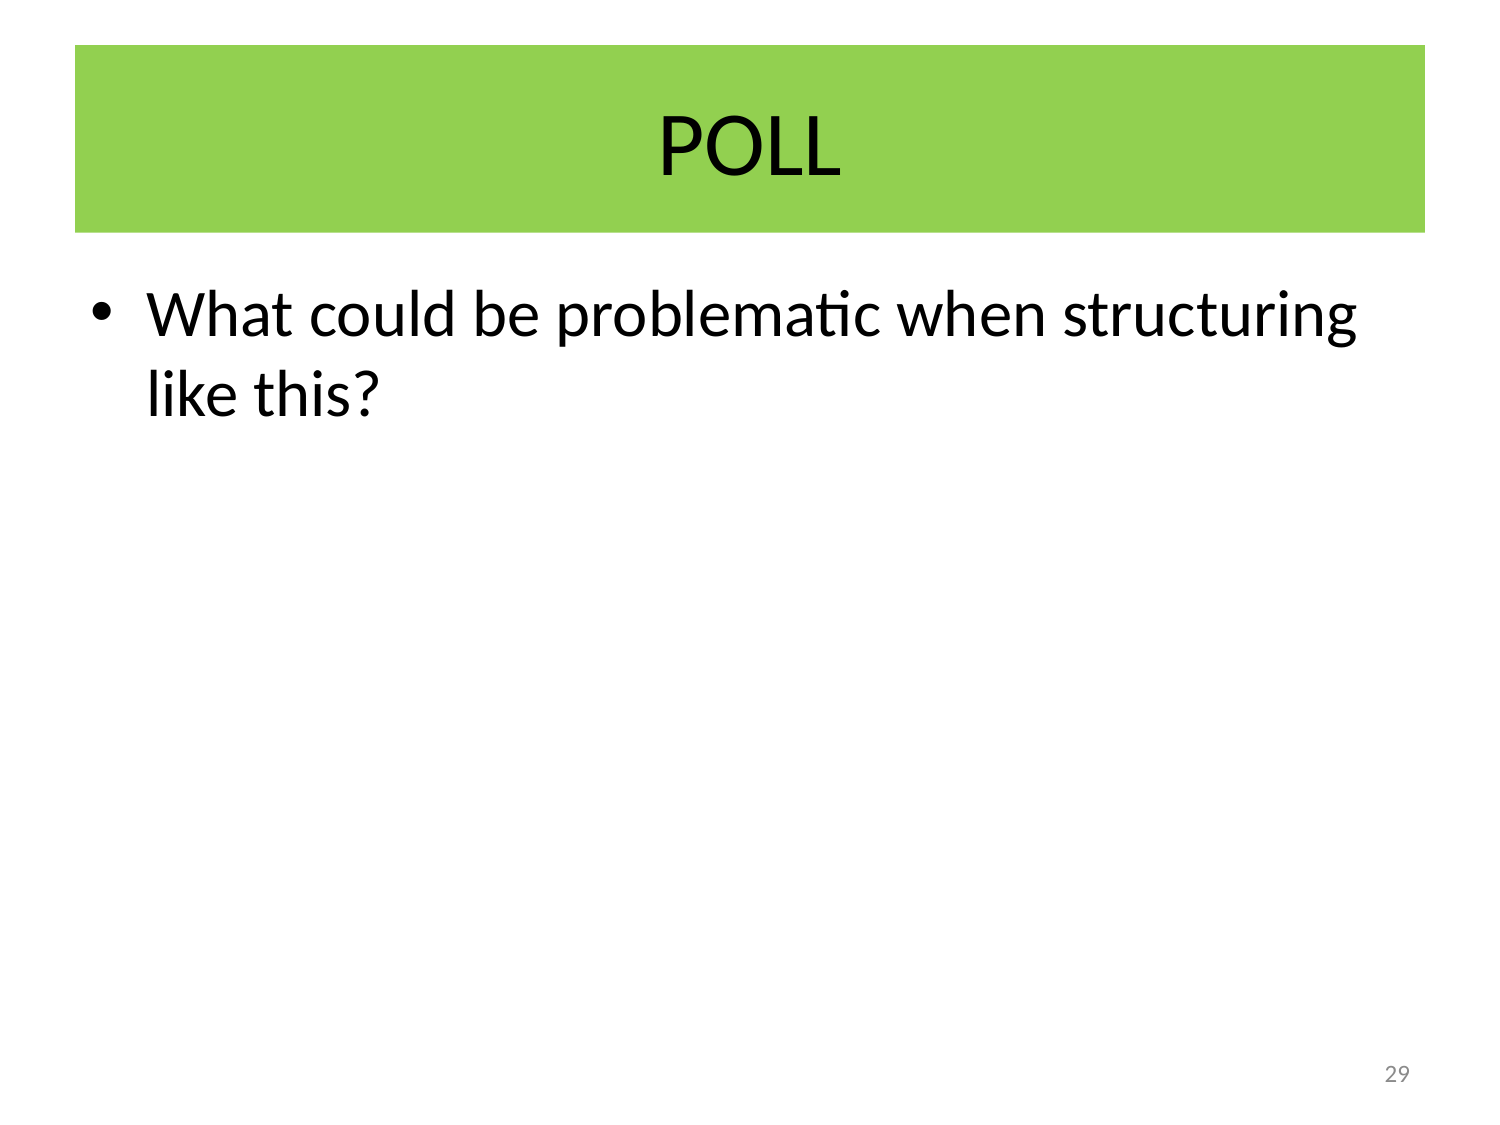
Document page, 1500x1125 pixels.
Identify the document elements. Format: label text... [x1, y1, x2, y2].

slide_number 29 [1074, 1042, 1425, 1103]
title POLL [75, 45, 1425, 233]
list What could be problematic when structuring like this? [75, 262, 1425, 1005]
